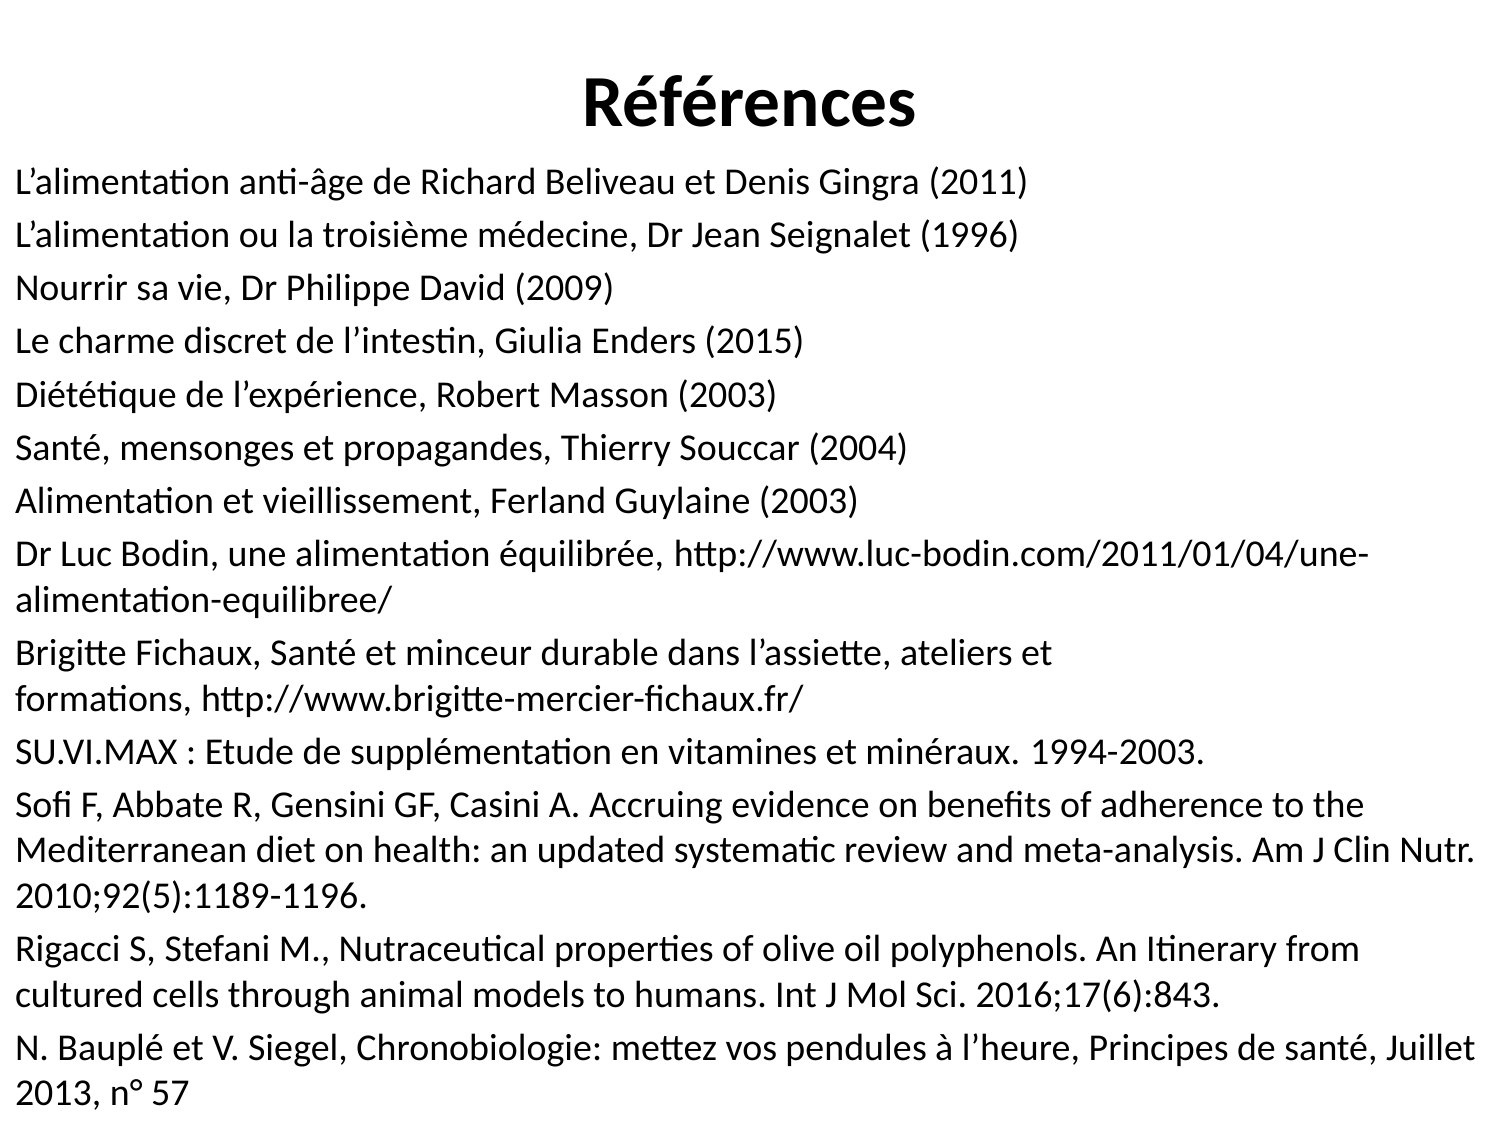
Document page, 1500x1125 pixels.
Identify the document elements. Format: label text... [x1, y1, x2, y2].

list L’alimentation anti-âge de Richard Beliveau et Denis Gingra (2011) L’alimentation ou la troisième médecine, Dr Jean Seignalet (1996) Nourrir sa vie, Dr Philippe David (2009) Le charme discret de l’intestin, Giulia Enders (2015) Diététique de l’expérience, Robert Masson (2003) Santé, mensonges et propagandes, Thierry Souccar (2004) Alimentation et vieillissement, Ferland Guylaine (2003) Dr Luc Bodin, une alimentation équilibrée, http://www.luc-bodin.com/2011/01/04/une-alimentation-equilibree/ Brigitte Fichaux, Santé et minceur durable dans l’assiette, ateliers et formations, http://www.brigitte-mercier-fichaux.fr/ SU.VI.MAX : Etude de supplémentation en vitamines et minéraux. 1994-2003. Sofi F, Abbate R, Gensini GF, Casini A. Accruing evidence on benefits of adherence to the Mediterranean diet on health: an updated systematic review and meta-analysis. Am J Clin Nutr. 2010;92(5):1189-1196. Rigacci S, Stefani M., Nutraceutical properties of olive oil polyphenols. An Itinerary from cultured cells through animal models to humans. Int J Mol Sci. 2016;17(6):843. N. Bauplé et V. Siegel, Chronobiologie: mettez vos pendules à l’heure, Principes de santé, Juillet 2013, n° 57 [0, 149, 1500, 1125]
title Références [75, 45, 1425, 149]
